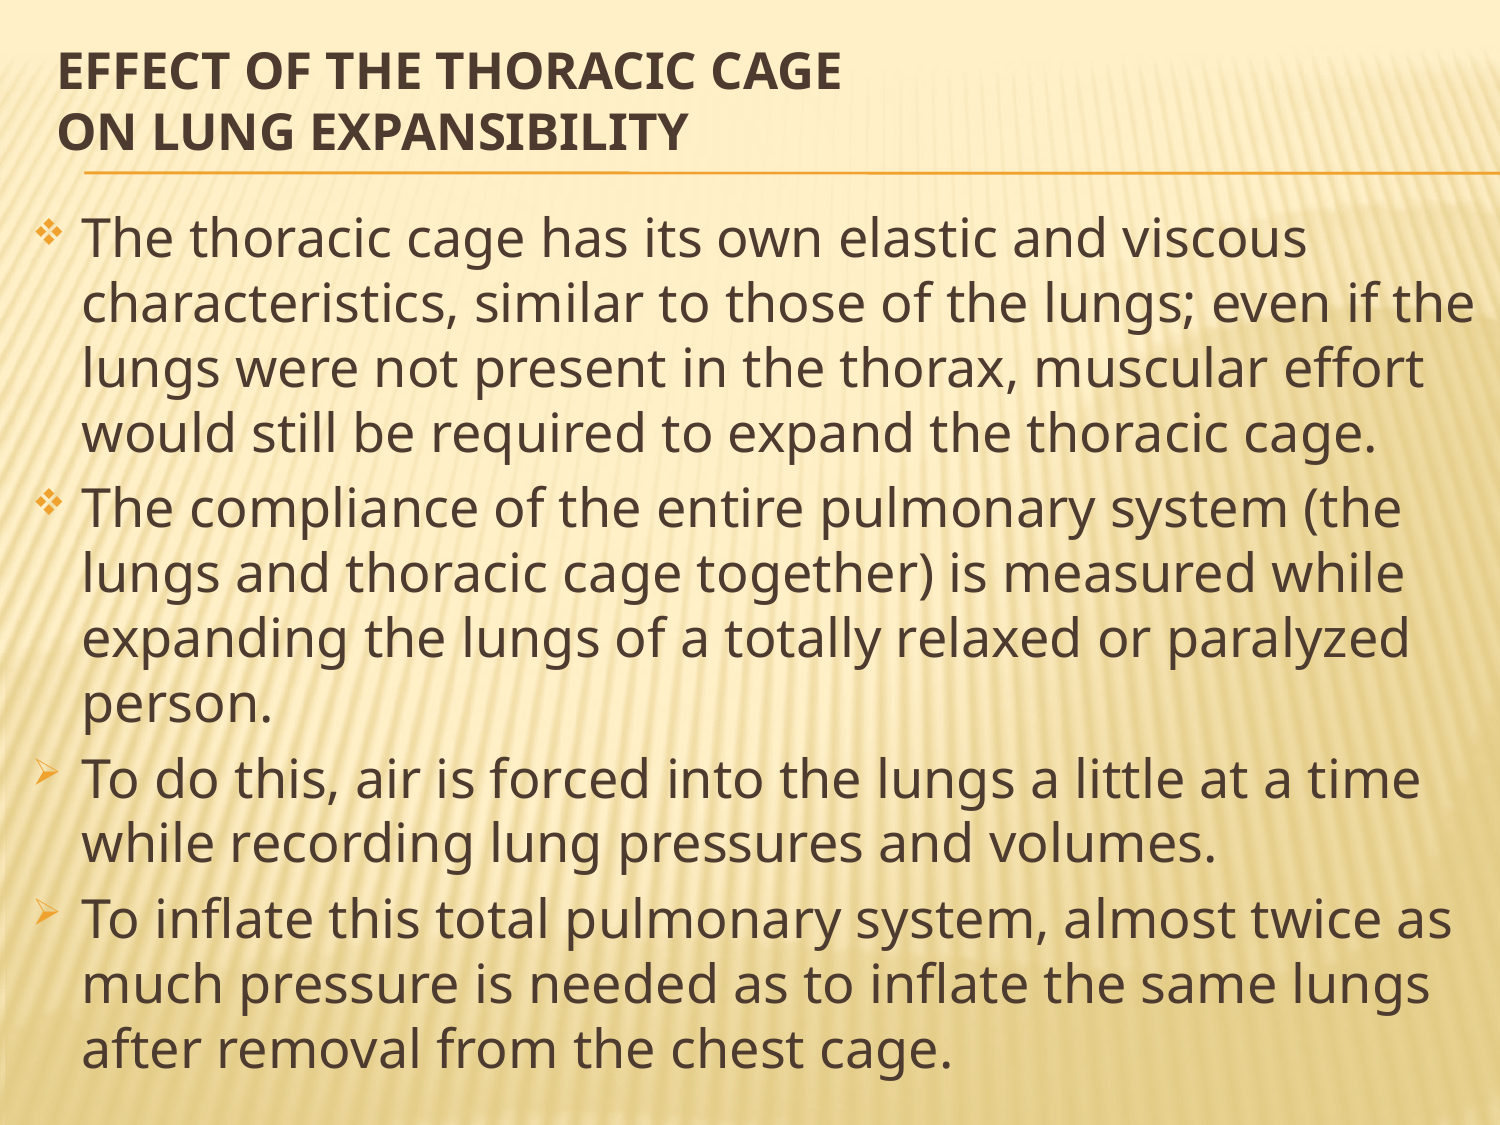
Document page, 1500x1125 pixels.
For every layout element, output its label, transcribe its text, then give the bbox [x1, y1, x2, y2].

title Effect of the Thoracic Cage on Lung Expansibility [41, 30, 1467, 169]
list The thoracic cage has its own elastic and viscous characteristics, similar to those of the lungs; even if the lungs were not present in the thorax, muscular effort would still be required to expand the thoracic cage. The compliance of the entire pulmonary system (the lungs and thoracic cage together) is measured while expanding the lungs of a totally relaxed or paralyzed person. To do this, air is forced into the lungs a little at a time while recording lung pressures and volumes. To inflate this total pulmonary system, almost twice as much pressure is needed as to inflate the same lungs after removal from the chest cage. [17, 196, 1500, 1125]
